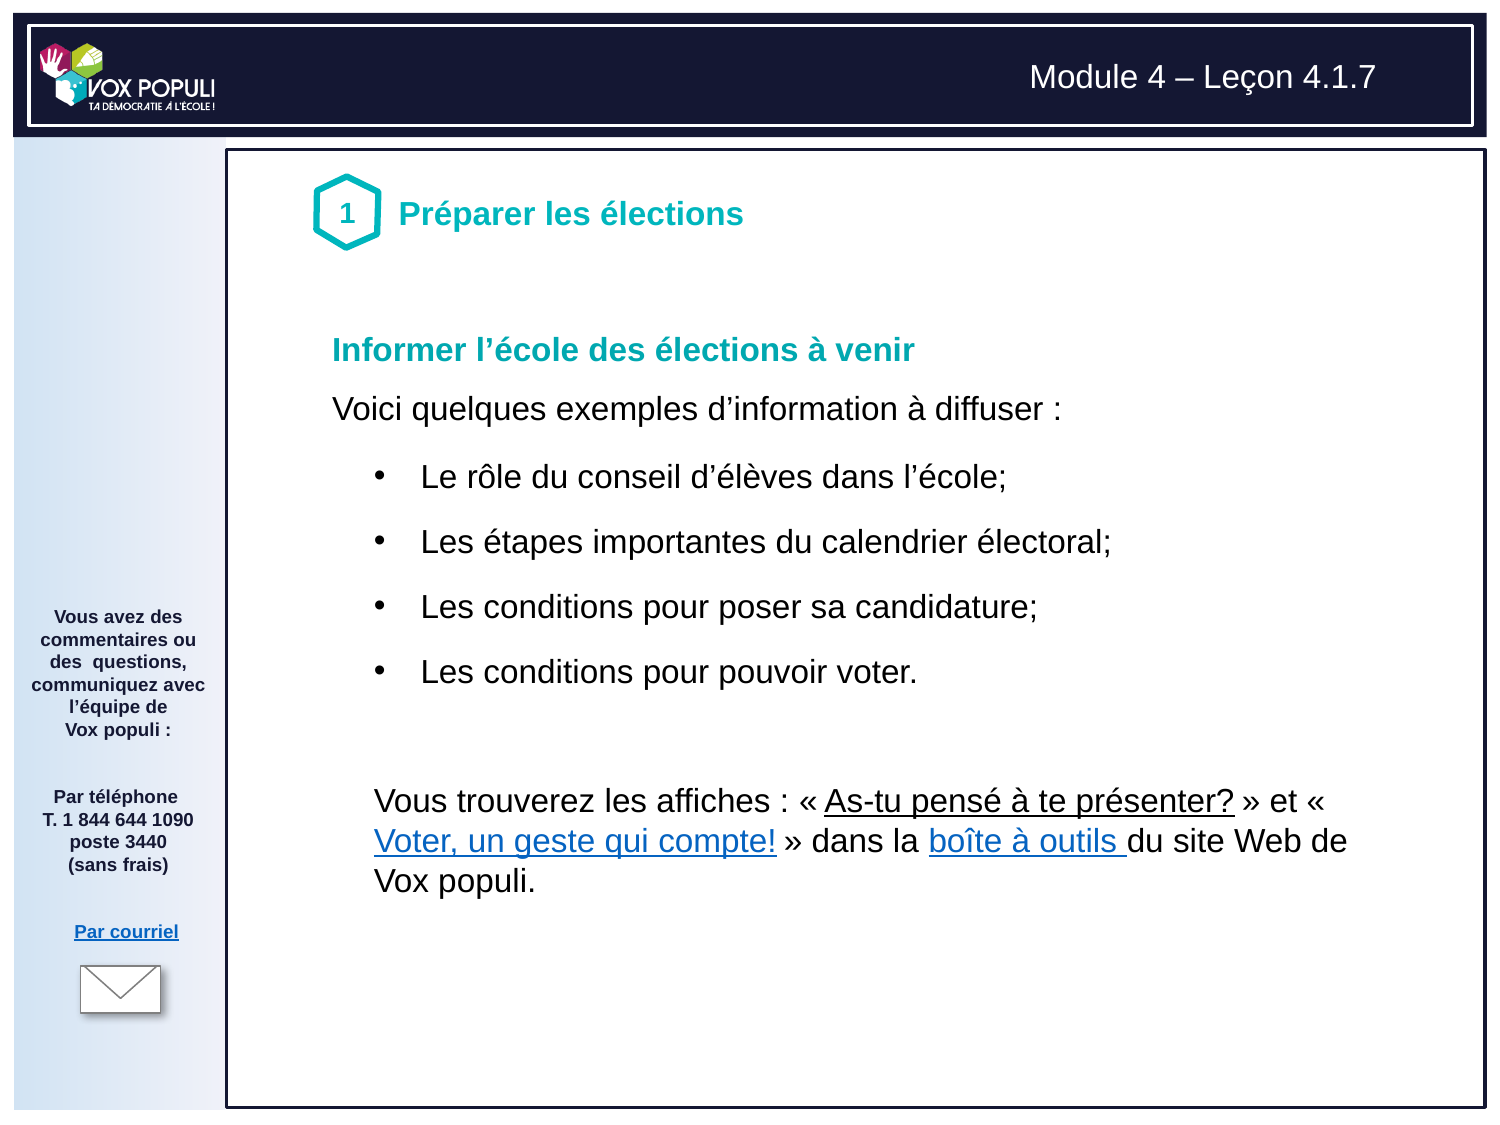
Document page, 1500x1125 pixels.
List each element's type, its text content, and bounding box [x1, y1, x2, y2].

text_box Le rôle du conseil d’élèves dans l’école; Les étapes importantes du calendrier électoral; Les conditions pour poser sa candidature; Les conditions pour pouvoir voter. Vous trouverez les affiches : « As-tu pensé à te présenter? » et « Voter, un geste qui compte! » dans la boîte à outils du site Web de Vox populi. [317, 447, 1395, 868]
title Informer l’école des élections à venir Voici quelques exemples d’information à diffuser : [317, 300, 1395, 434]
picture [39, 42, 215, 111]
